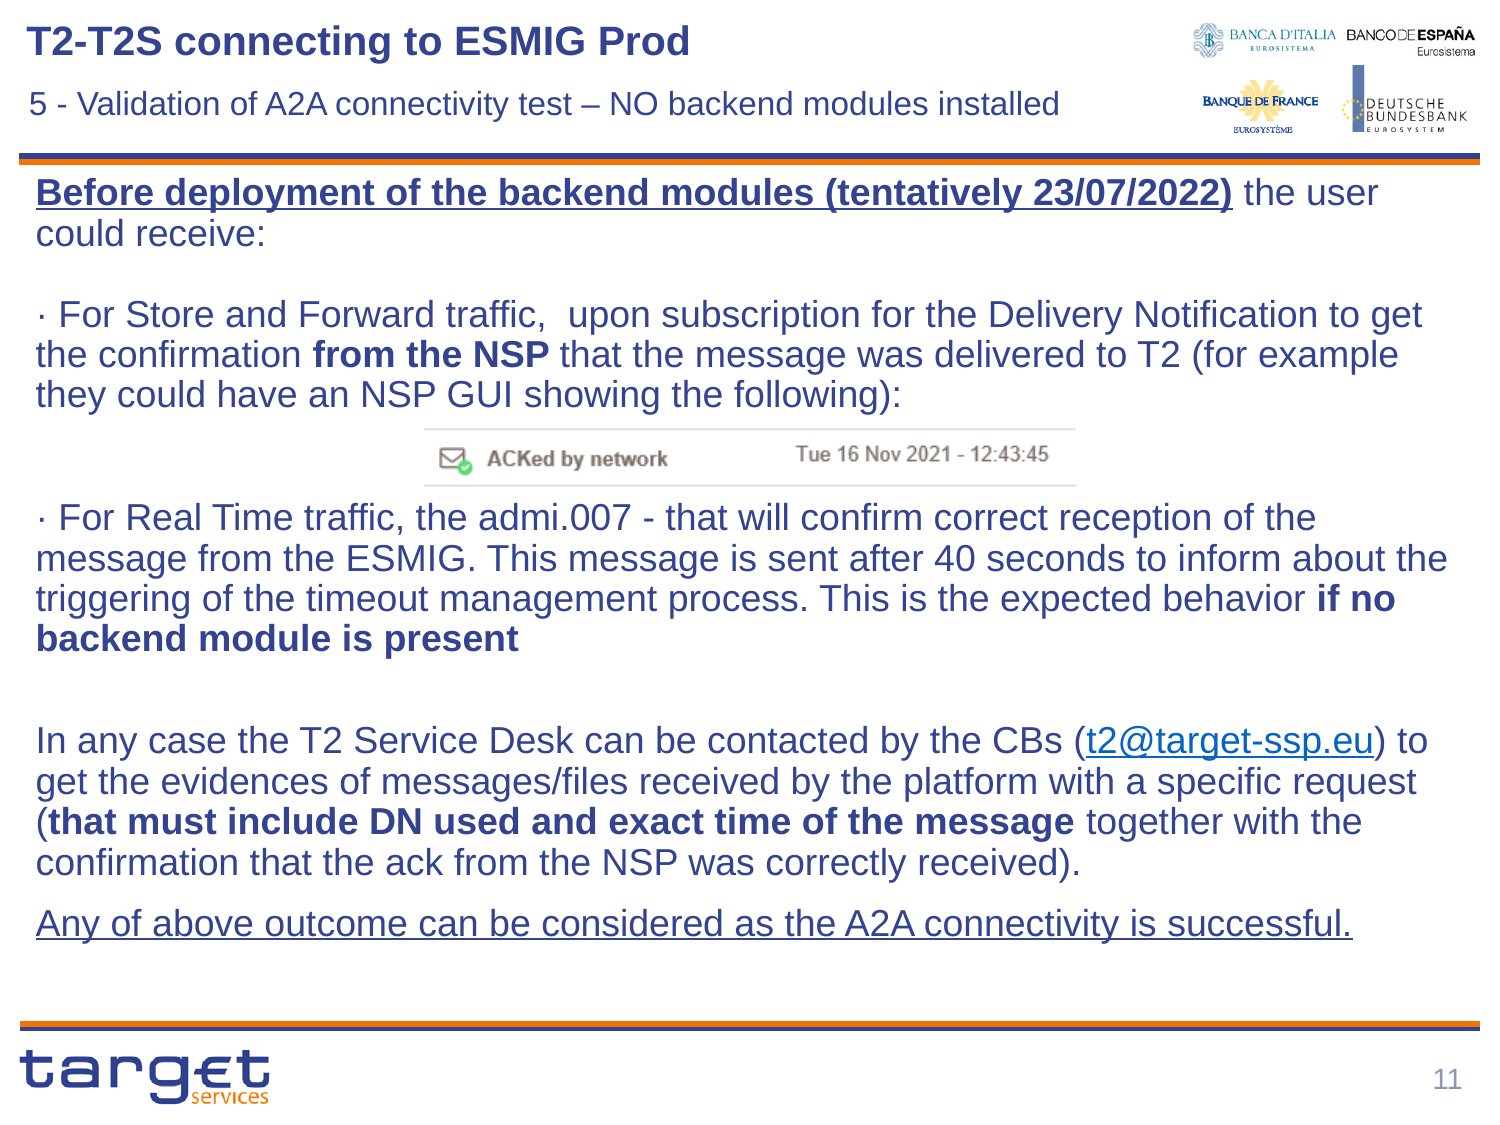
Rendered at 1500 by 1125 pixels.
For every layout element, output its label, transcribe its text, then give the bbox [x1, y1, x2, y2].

picture [5, 1026, 290, 1119]
title T2-T2S connecting to ESMIG Prod [11, 13, 1171, 73]
picture [1192, 72, 1329, 141]
slide_number 10 [1397, 1048, 1478, 1109]
picture [1344, 22, 1477, 59]
picture [424, 424, 1076, 494]
picture [1192, 22, 1337, 62]
list Before deployment of the backend modules (tentatively 23/07/2022) the user could receive: · For Store and Forward traffic, upon subscription for the Delivery Notification to get the confirmation from the NSP that the message was delivered to T2 (for example they could have an NSP GUI showing the following): · For Real Time traffic, the admi.007 - that will confirm correct reception of the message from the ESMIG. This message is sent after 40 seconds to inform about the triggering of the timeout management process. This is the expected behavior if no backend module is present In any case the T2 Service Desk can be contacted by the CBs (t2@target-ssp.eu) to get the evidences of messages/files received by the platform with a specific request (that must include DN used and exact time of the message together with the confirmation that the ack from the NSP was correctly received). Any of above outcome can be considered as the A2A connectivity is successful. [20, 165, 1480, 1034]
list 5 - Validation of A2A connectivity test – NO backend modules installed [14, 79, 1216, 141]
picture [1341, 65, 1467, 132]
